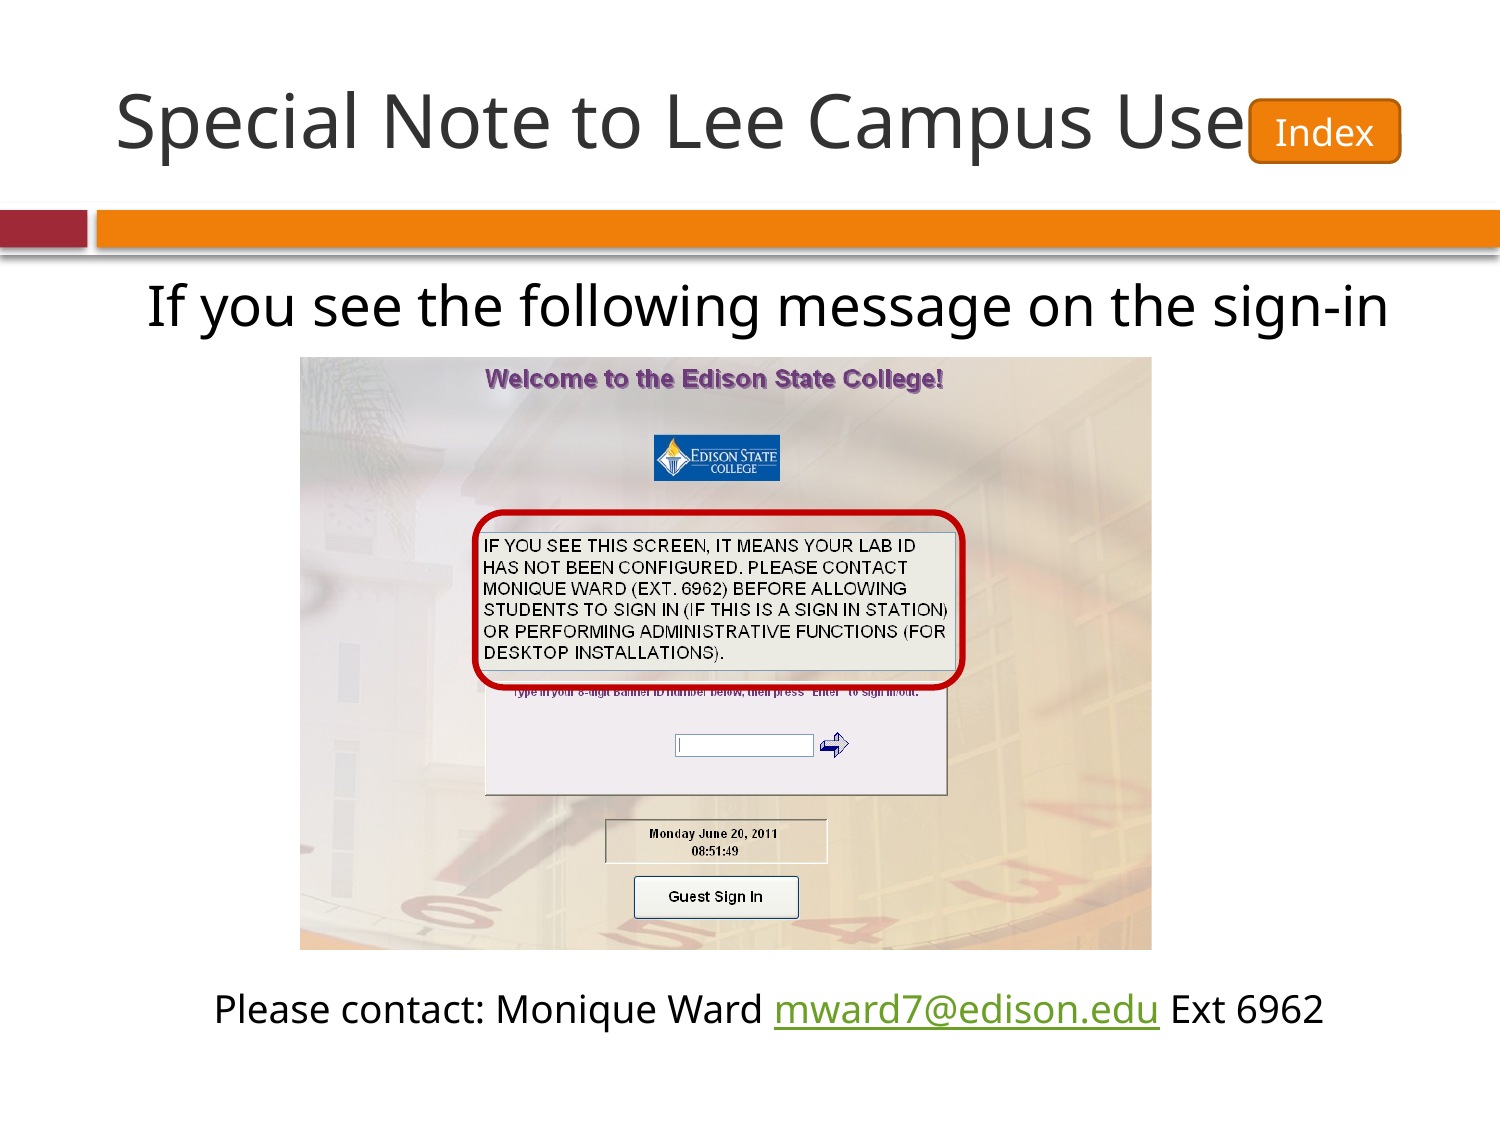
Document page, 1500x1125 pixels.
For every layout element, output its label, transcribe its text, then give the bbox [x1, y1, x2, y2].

list If you see the following message on the sign-in screen: Please contact: Monique Ward mward7@edison.edu Ext 6962 [100, 262, 1438, 1050]
picture [299, 356, 1152, 951]
title Special Note to Lee Campus Users: [100, 37, 1438, 200]
text_box Index [1248, 98, 1402, 164]
